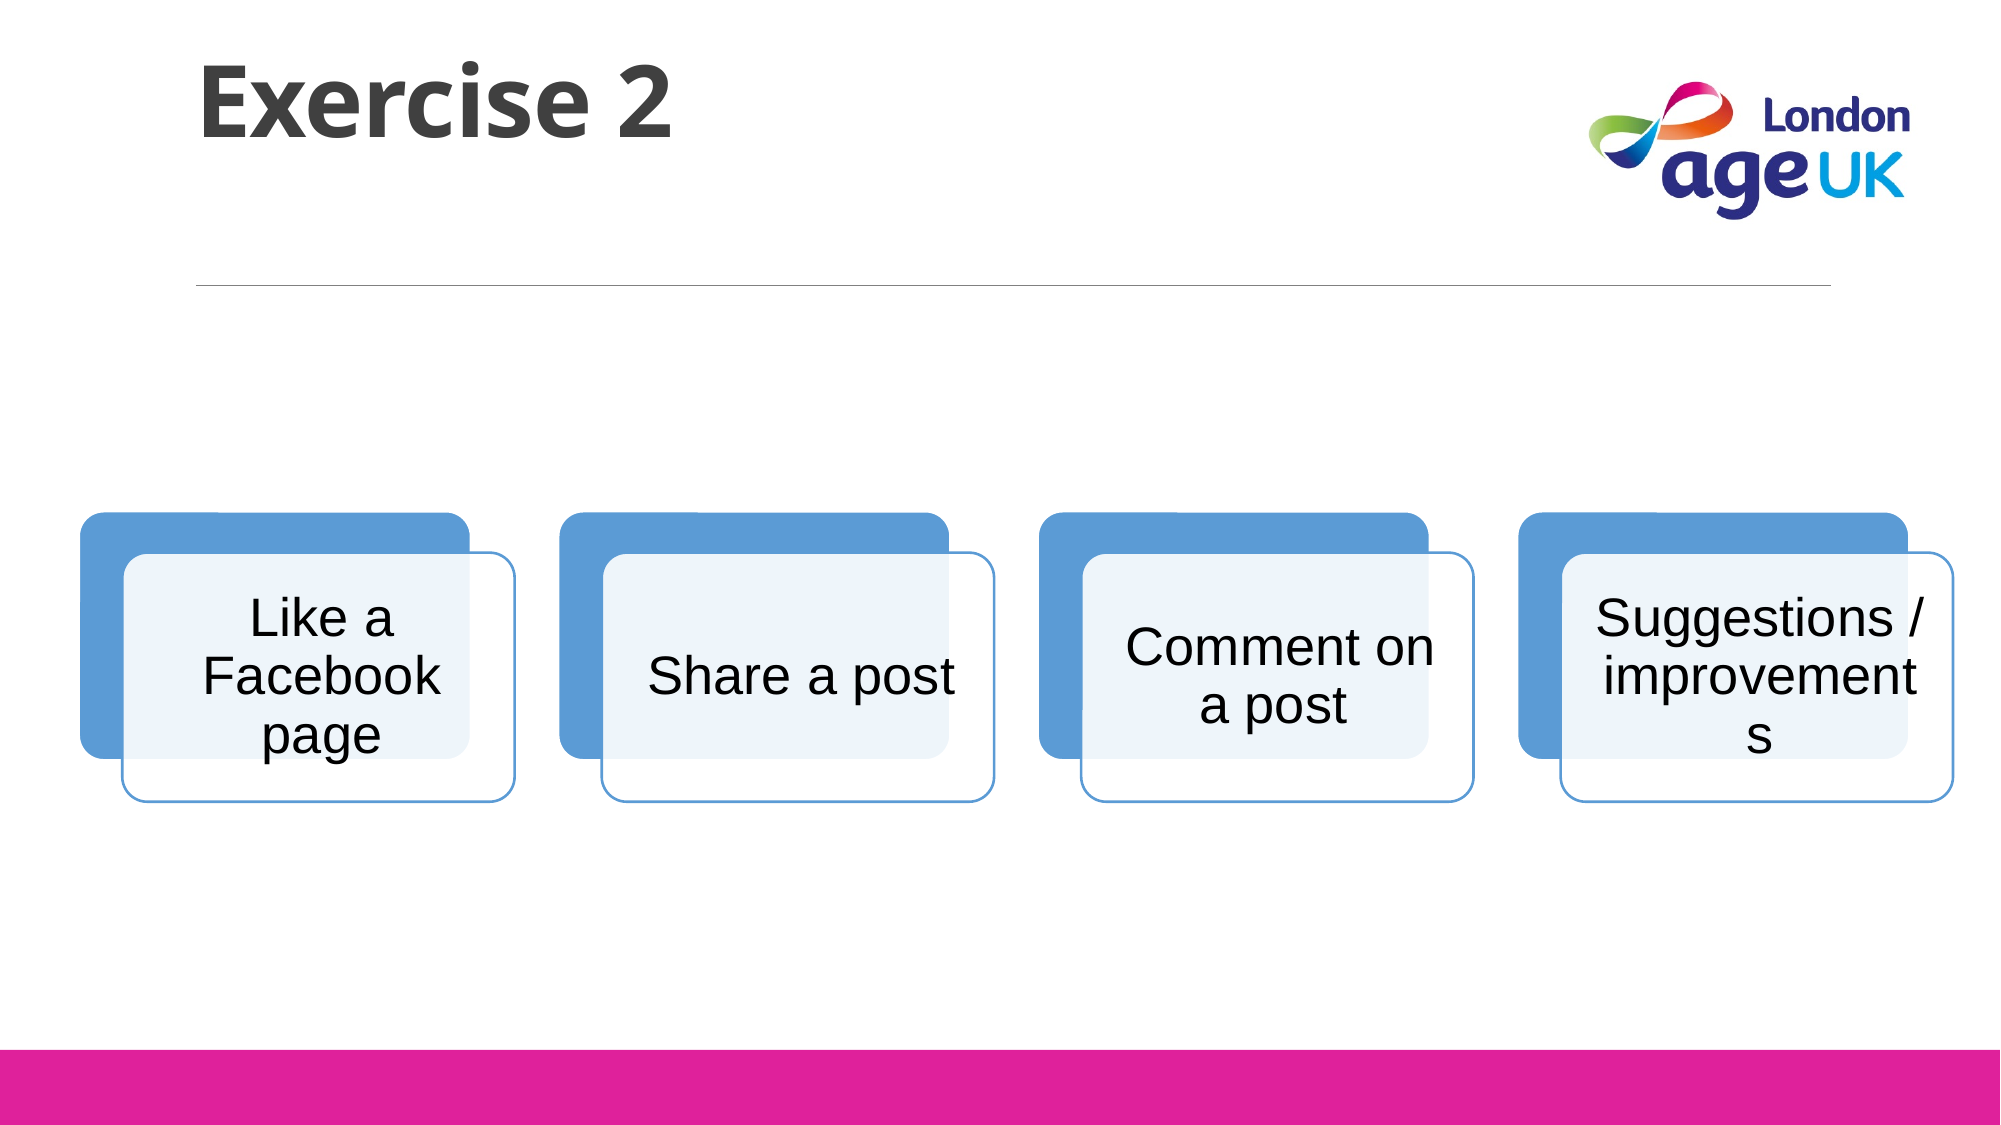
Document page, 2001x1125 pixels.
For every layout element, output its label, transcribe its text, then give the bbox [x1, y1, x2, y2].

title Exercise 2 [180, 47, 1830, 285]
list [77, 345, 1955, 968]
picture [1830, 49, 1944, 252]
